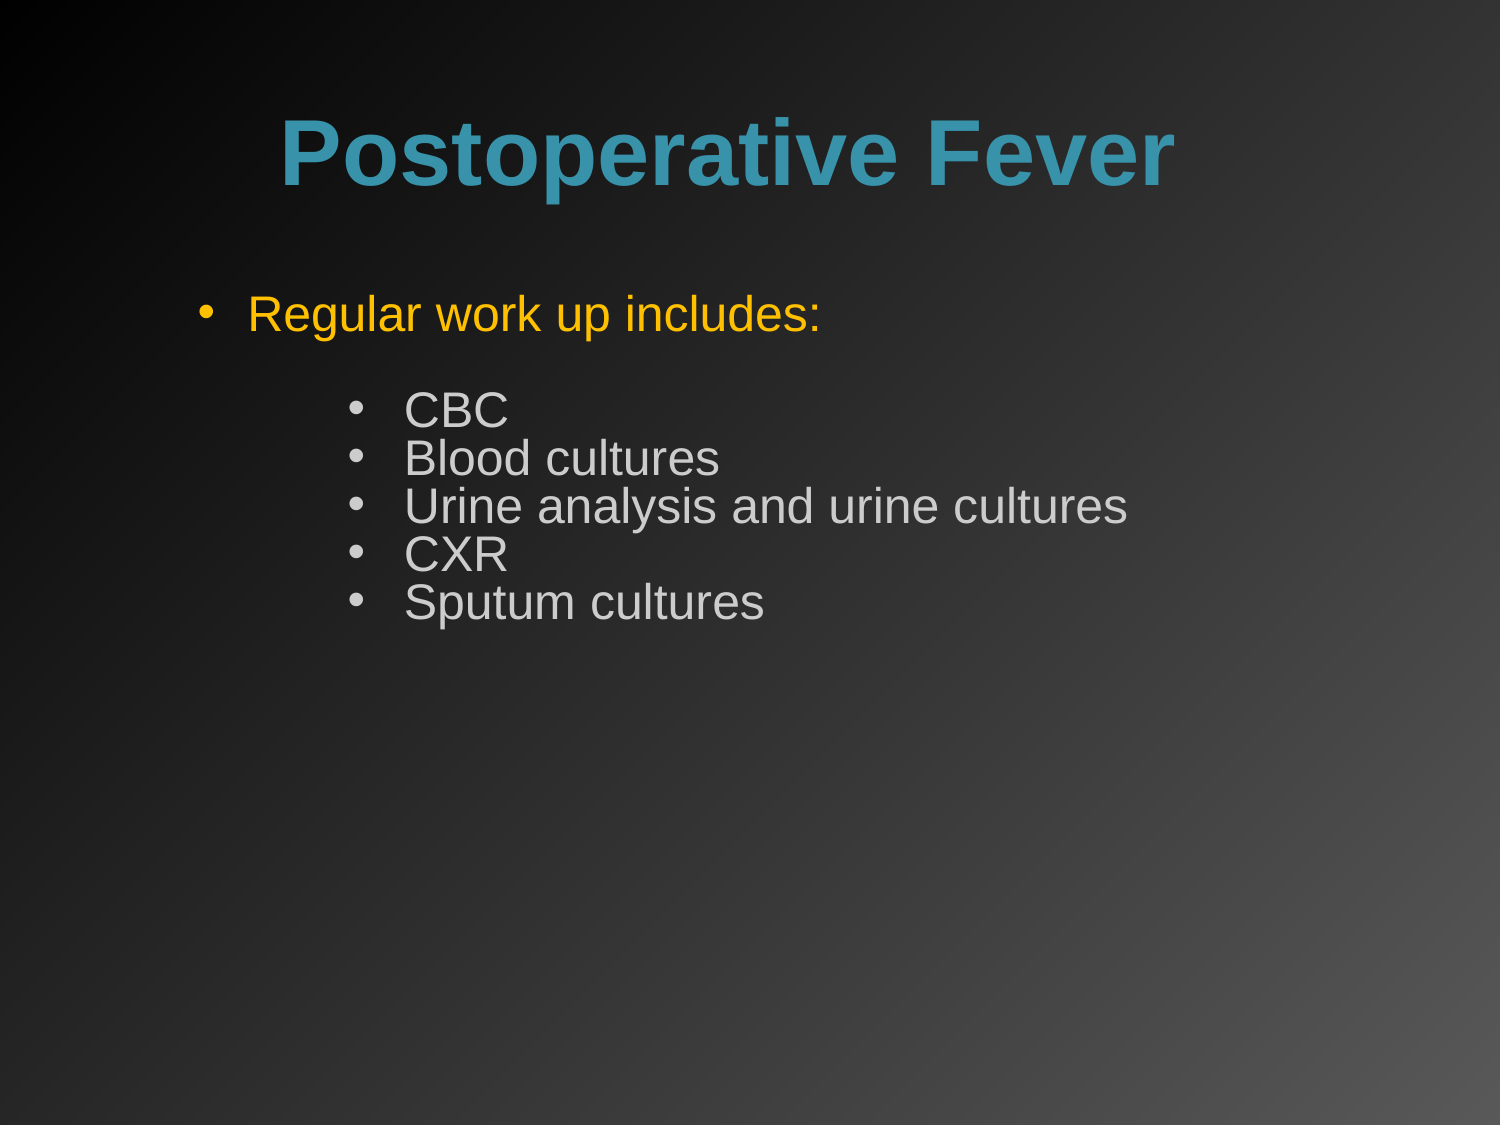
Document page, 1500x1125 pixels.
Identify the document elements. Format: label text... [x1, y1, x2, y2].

text_box Regular work up includes: CBC Blood cultures Urine analysis and urine cultures CXR Sputum cultures [183, 285, 1267, 829]
text_box Postoperative Fever [112, 54, 1338, 243]
